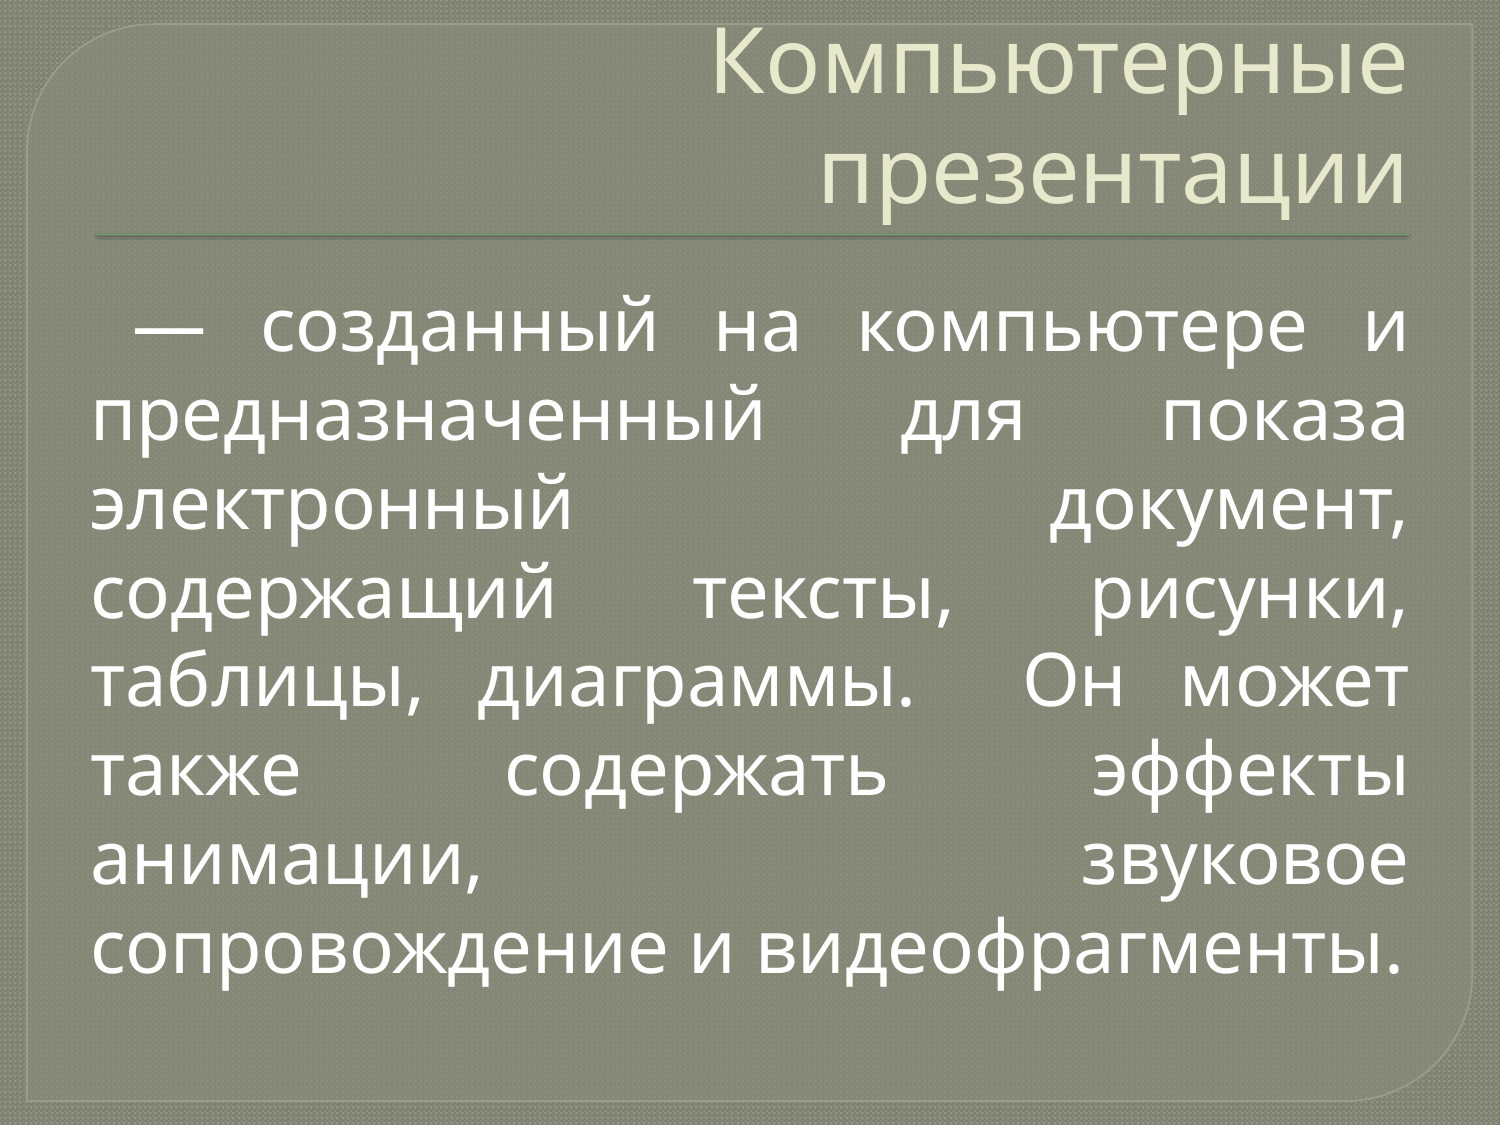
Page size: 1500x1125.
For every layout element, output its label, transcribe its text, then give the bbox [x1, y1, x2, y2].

title Компьютерные презентации [75, 41, 1425, 230]
list — созданный на компьютере и предназначенный для показа электронный документ, содержащий тексты, рисунки, таблицы, диаграммы. Он может также содержать эффекты анимации, звуковое сопровождение и видеофрагменты. [74, 269, 1426, 1013]
